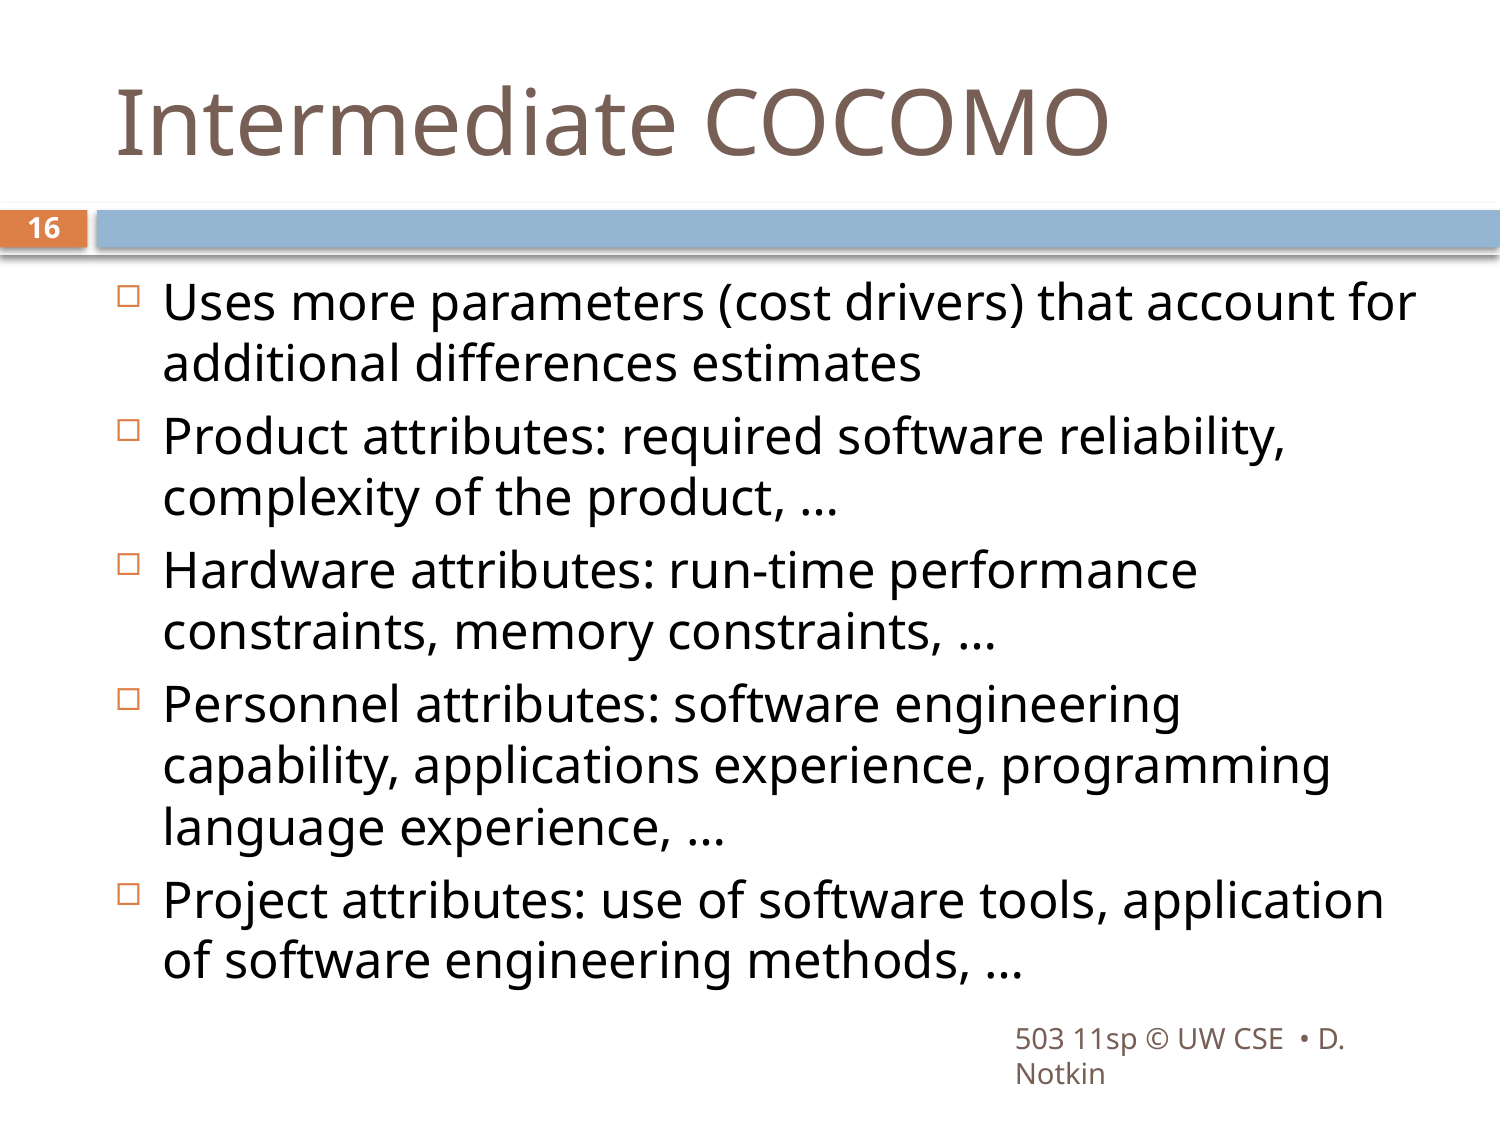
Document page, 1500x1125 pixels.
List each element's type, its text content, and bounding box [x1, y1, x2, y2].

slide_number 16 [0, 208, 88, 249]
list Uses more parameters (cost drivers) that account for additional differences estimates Product attributes: required software reliability, complexity of the product, … Hardware attributes: run-time performance constraints, memory constraints, … Personnel attributes: software engineering capability, applications experience, programming language experience, … Project attributes: use of software tools, application of software engineering methods, … [100, 262, 1438, 1000]
slide_number 503 11sp © UW CSE • D. Notkin [999, 1025, 1438, 1085]
title Intermediate COCOMO [100, 37, 1438, 200]
